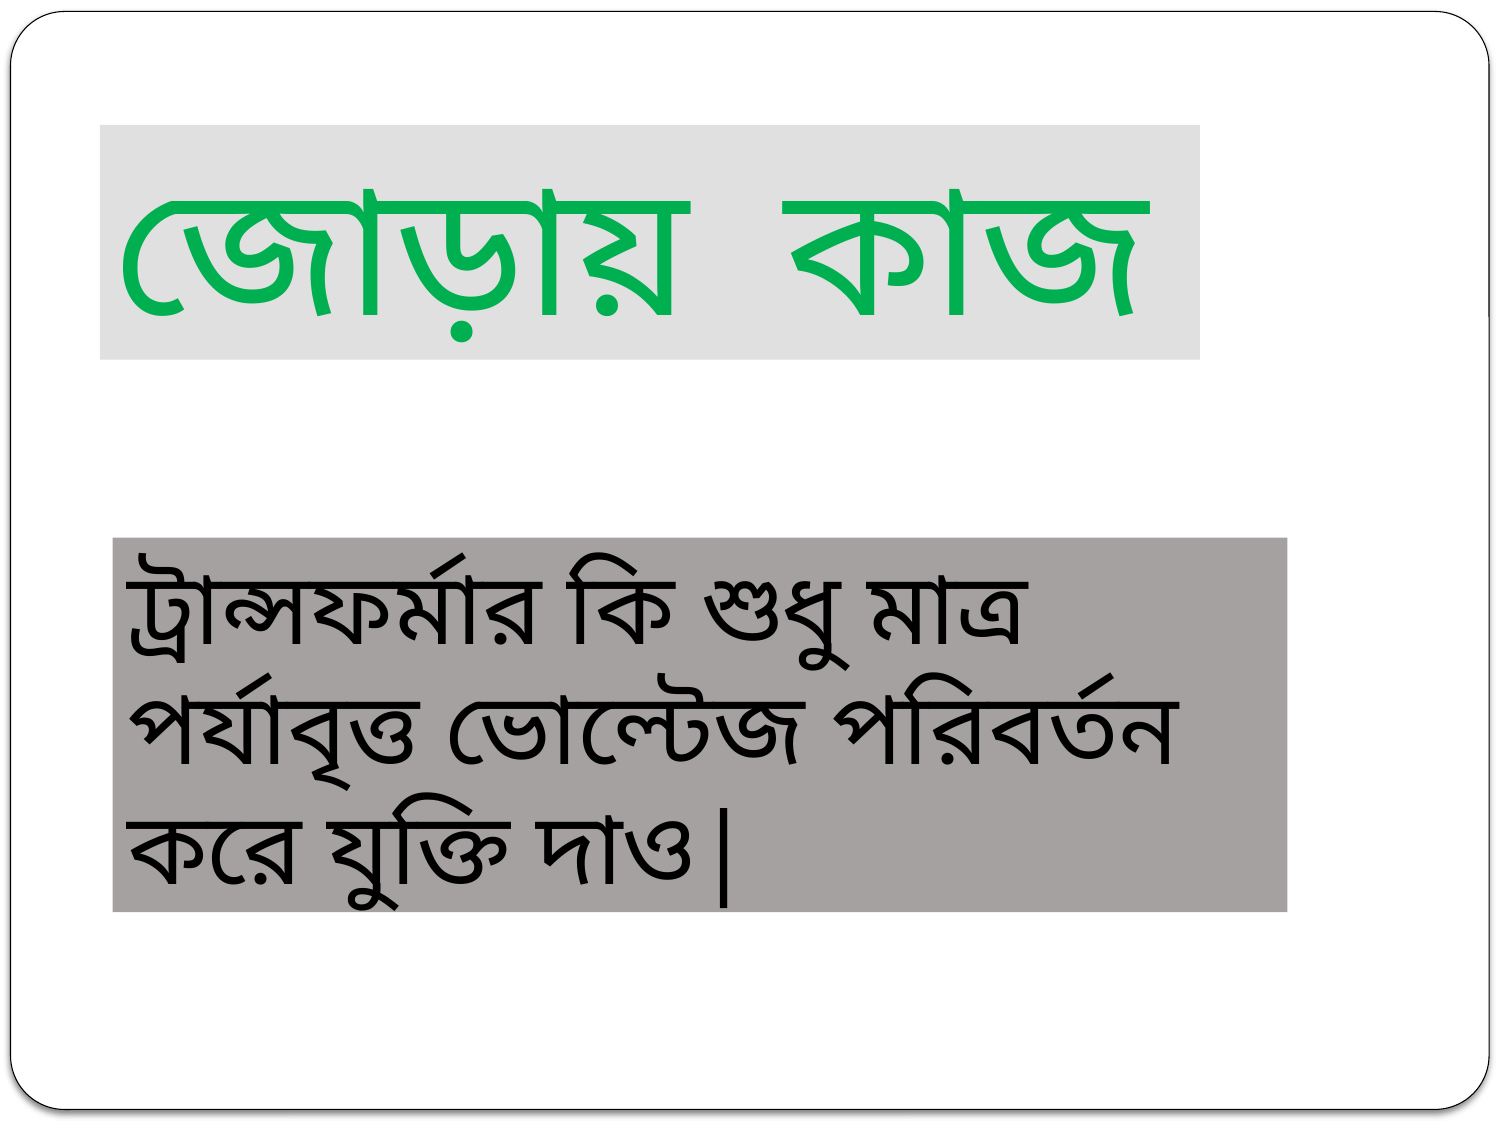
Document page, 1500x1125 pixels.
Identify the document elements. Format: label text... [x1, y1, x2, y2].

text_box জোড়ায় কাজ [99, 124, 1200, 360]
text_box ট্রান্সফর্মার কি শুধু মাত্র পর্যাবৃত্ত ভোল্টেজ পরিবর্তন করে যুক্তি দাও| [112, 537, 1288, 913]
